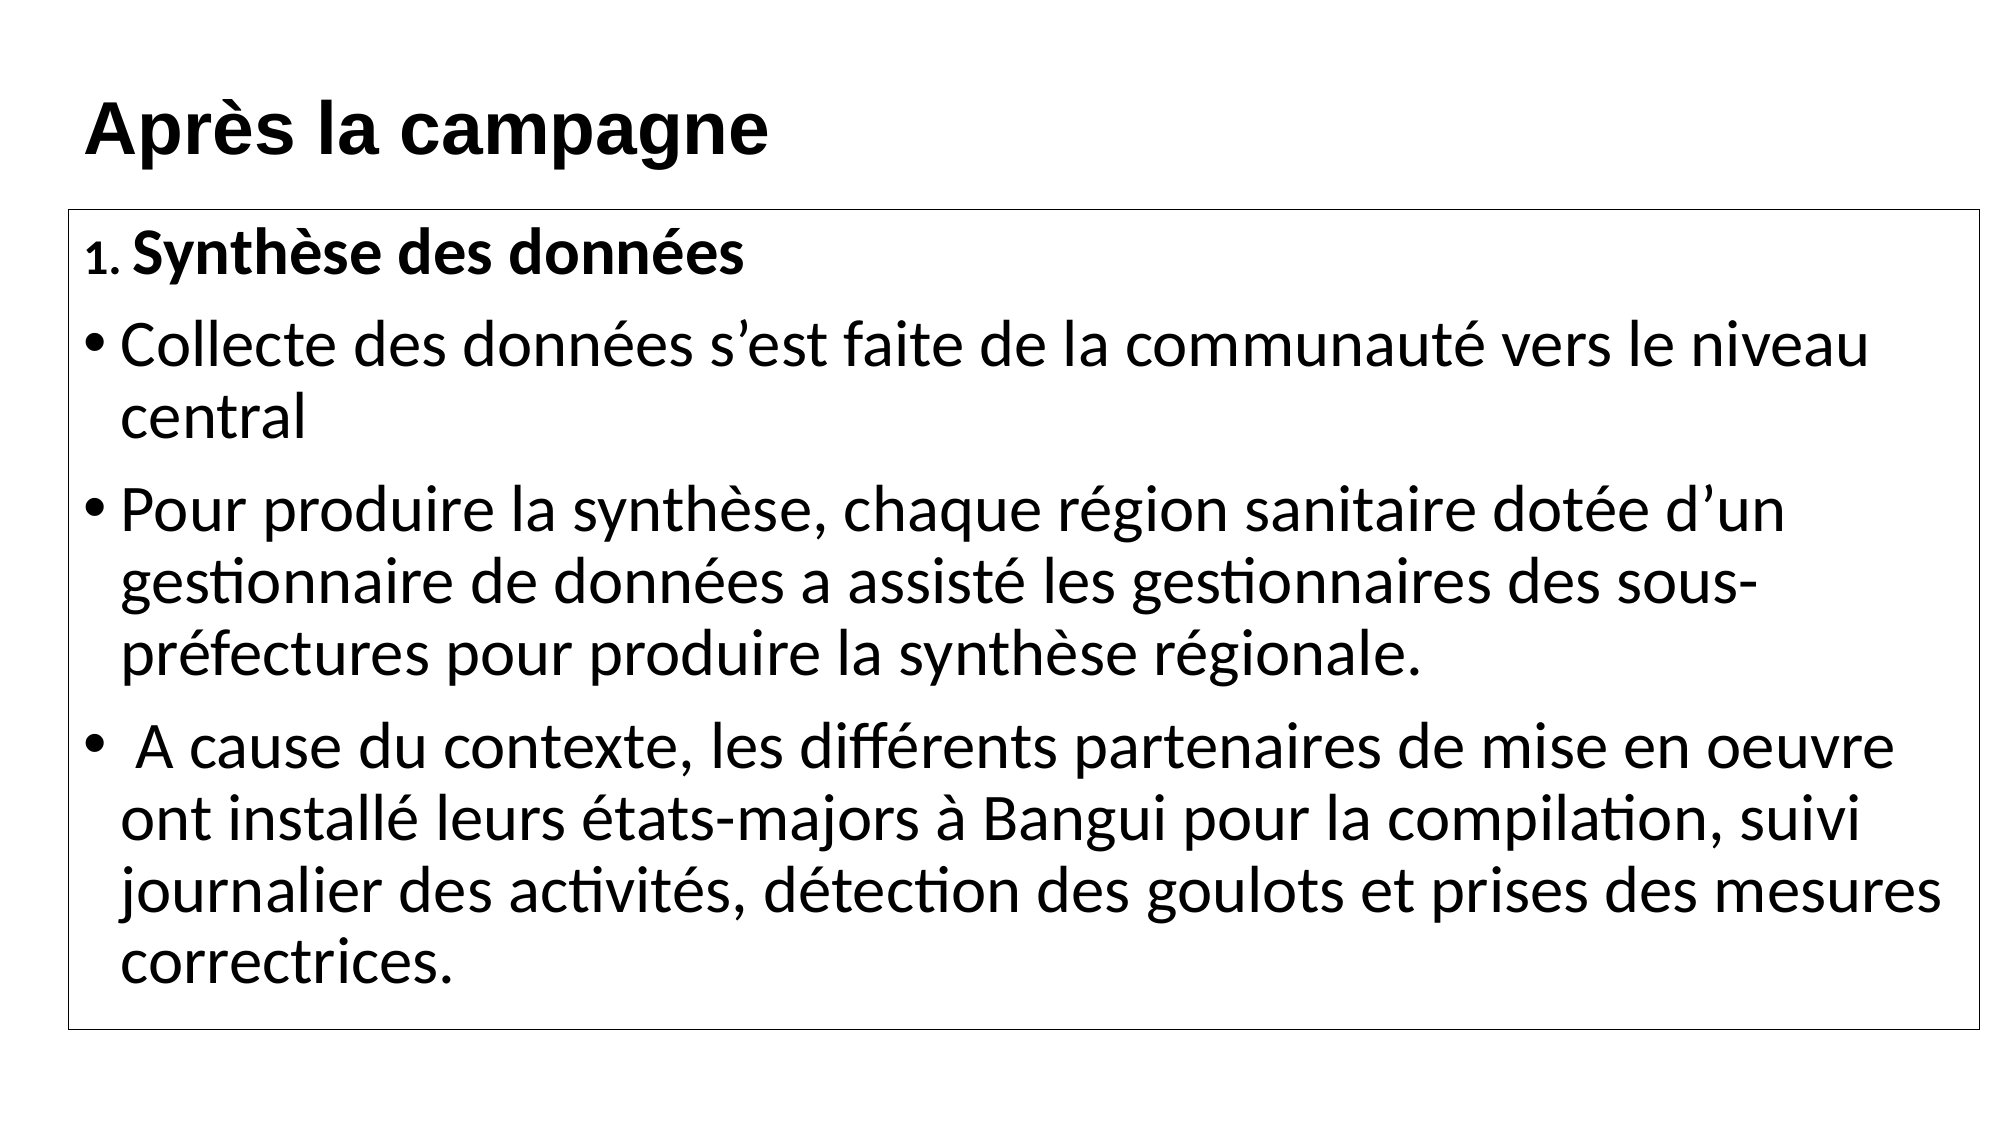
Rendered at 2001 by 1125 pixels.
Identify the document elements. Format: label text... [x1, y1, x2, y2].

text_box 1. Synthèse des données Collecte des données s’est faite de la communauté vers le niveau central Pour produire la synthèse, chaque région sanitaire dotée d’un gestionnaire de données a assisté les gestionnaires des sous-préfectures pour produire la synthèse régionale. A cause du contexte, les différents partenaires de mise en oeuvre ont installé leurs états-majors à Bangui pour la compilation, suivi journalier des activités, détection des goulots et prises des mesures correctrices. [68, 209, 1980, 1030]
title Après la campagne [68, 59, 1863, 209]
